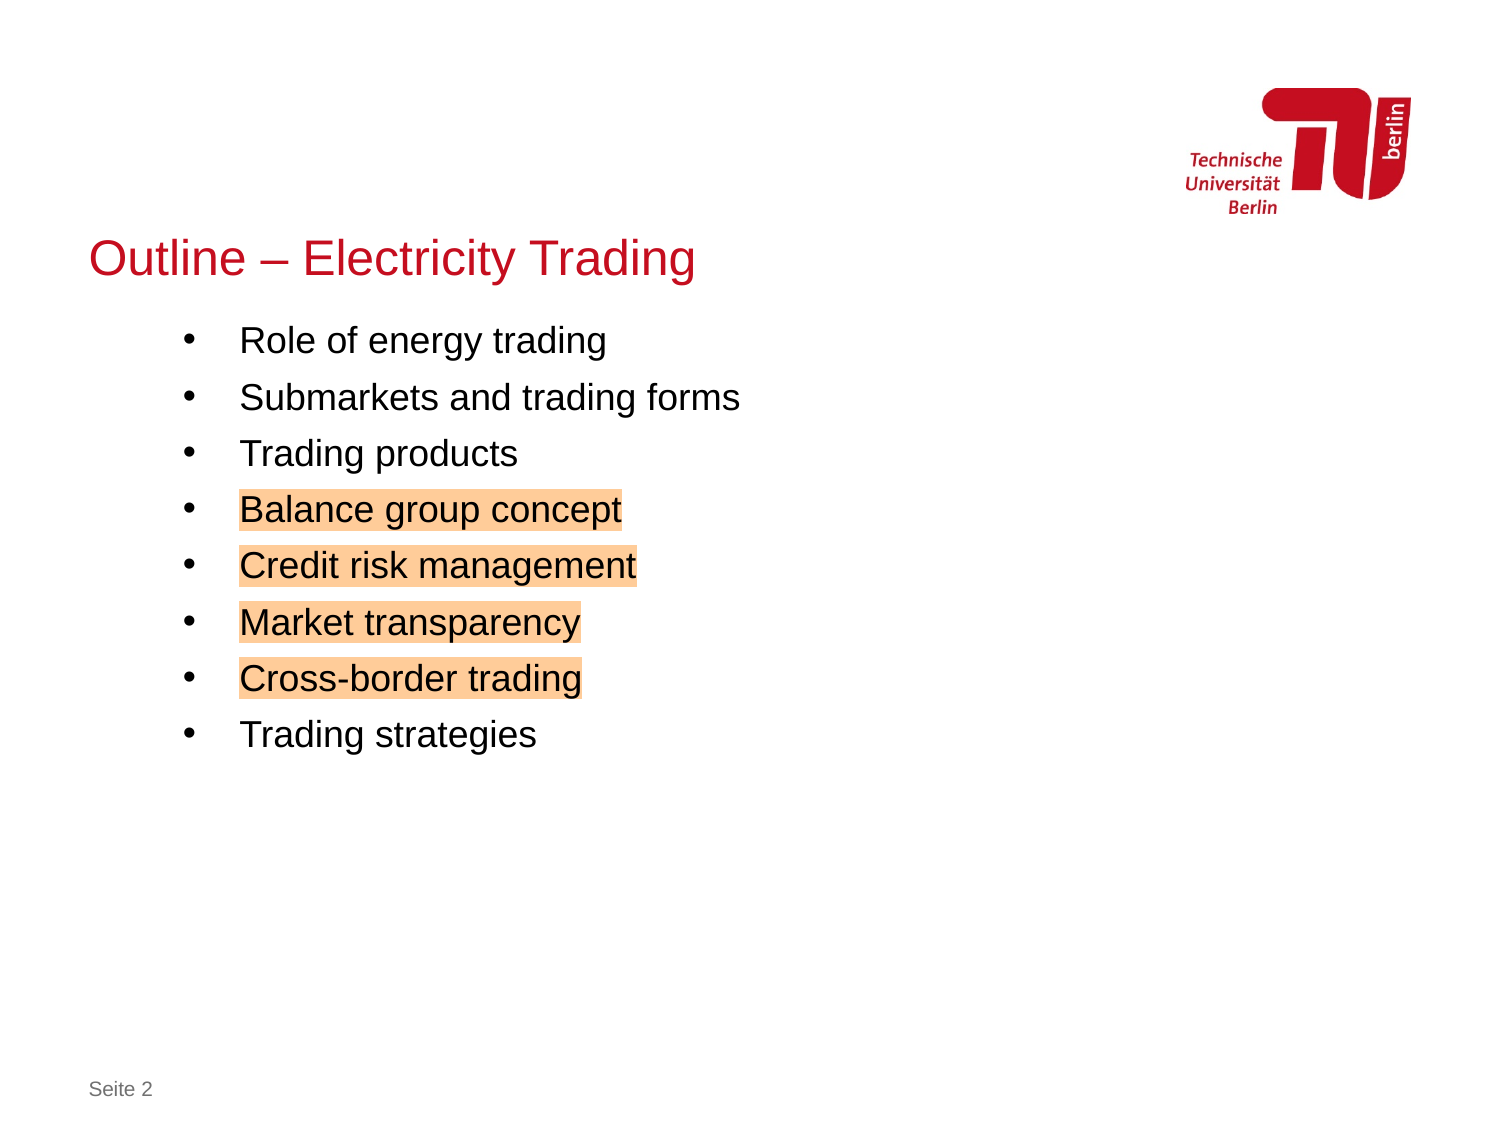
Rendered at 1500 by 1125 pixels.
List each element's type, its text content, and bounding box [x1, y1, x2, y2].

picture [1186, 88, 1411, 214]
slide_number Seite 2 [88, 1075, 1176, 1101]
list Role of energy trading Submarkets and trading forms Trading products Balance group concept Credit risk management Market transparency Cross-border trading Trading strategies [183, 315, 1294, 983]
title Outline – Electricity Trading [88, 226, 1411, 286]
